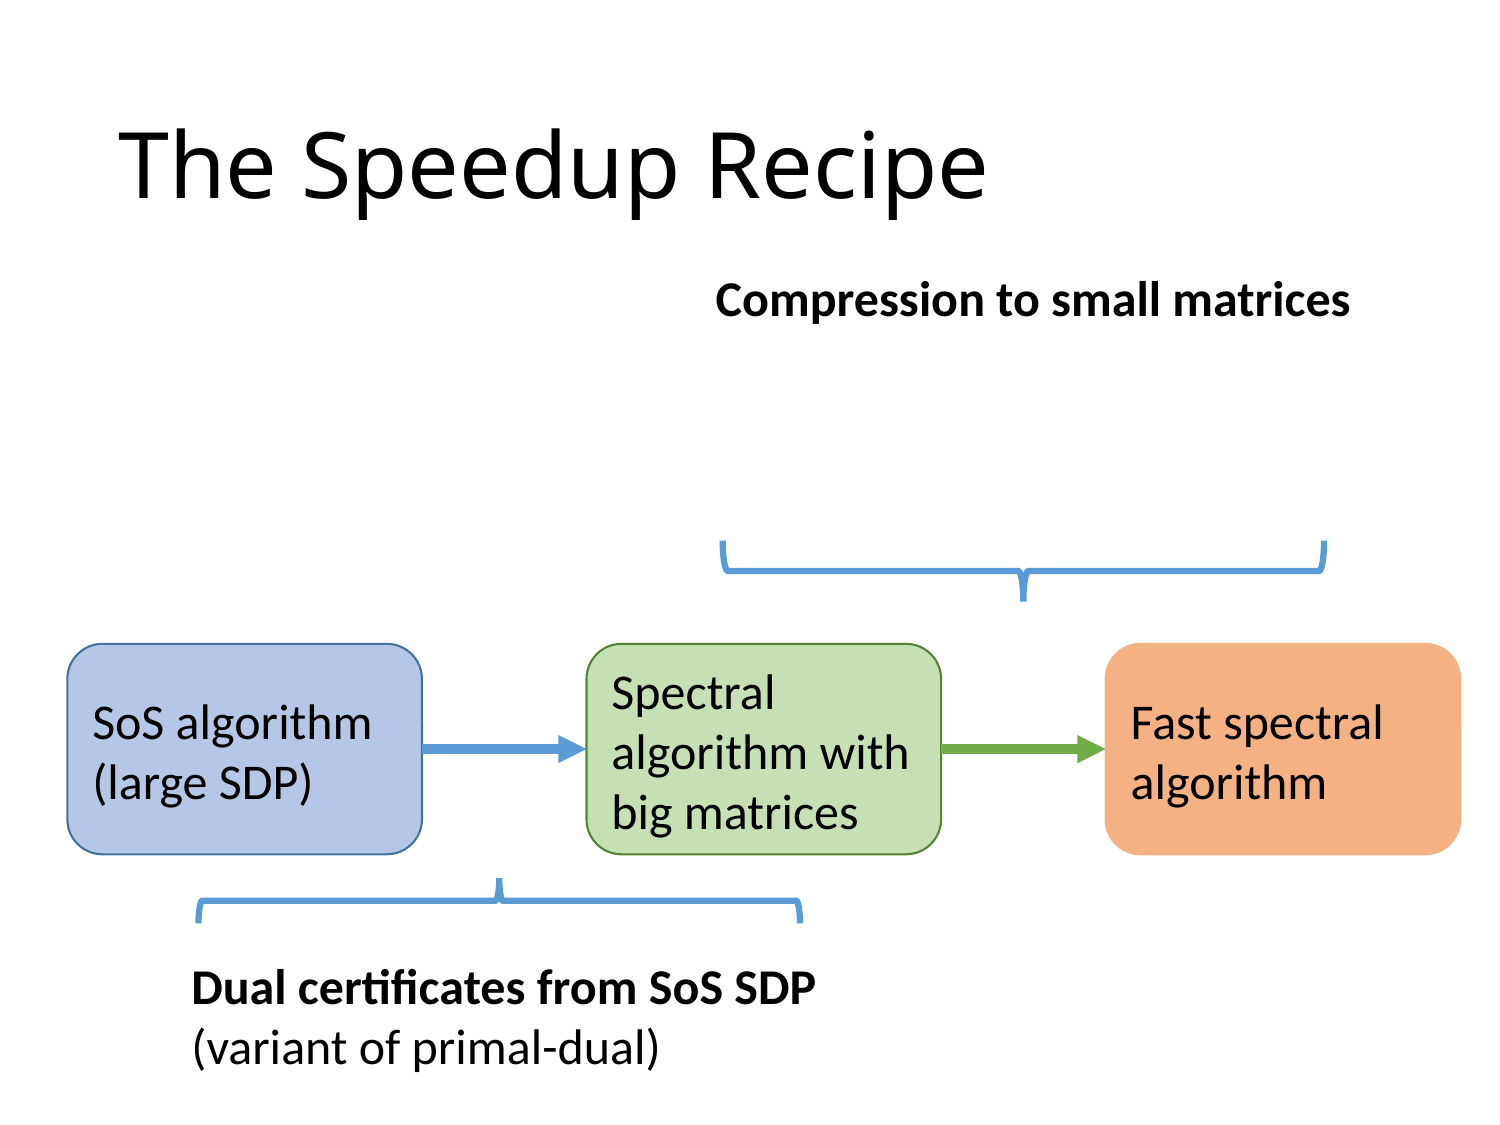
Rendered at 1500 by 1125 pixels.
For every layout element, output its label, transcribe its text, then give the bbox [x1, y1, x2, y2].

text_box [722, 540, 1325, 602]
text_box [198, 878, 801, 924]
text_box Spectral algorithm with big matrices [585, 642, 943, 856]
text_box SoS algorithm (large SDP) [66, 642, 424, 856]
title The Speedup Recipe [103, 59, 1397, 278]
text_box Fast spectral algorithm [1104, 642, 1462, 856]
text_box Dual certificates from SoS SDP (variant of primal-dual) [176, 947, 832, 1082]
text_box Compression to small matrices [700, 259, 1486, 334]
